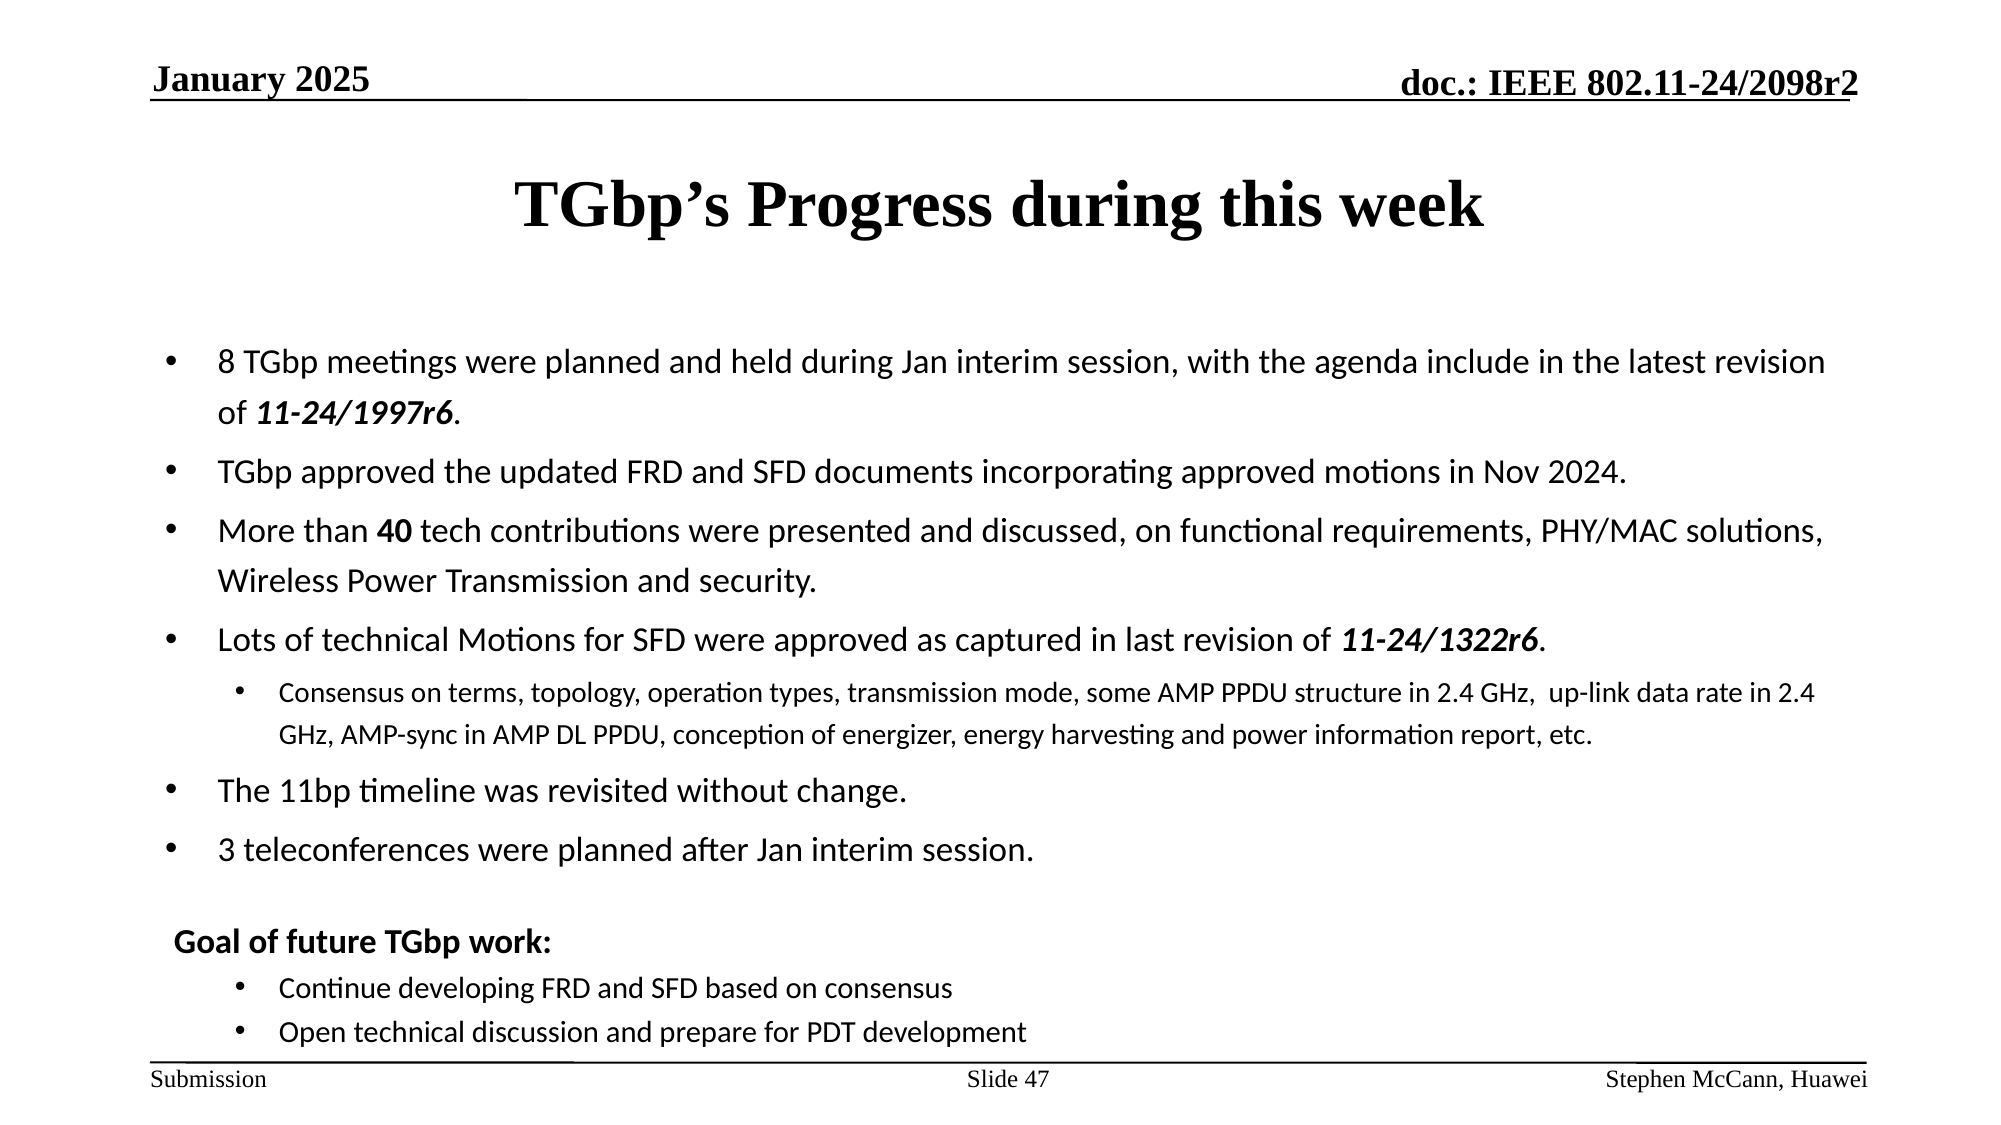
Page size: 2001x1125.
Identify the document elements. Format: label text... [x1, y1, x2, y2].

slide_number Slide 47 [950, 1061, 1067, 1123]
title TGbp’s Progress during this week [149, 112, 1850, 288]
footer Stephen McCann, Huawei [1171, 1061, 1869, 1093]
list 8 TGbp meetings were planned and held during Jan interim session, with the agenda include in the latest revision of 11-24/1997r6. TGbp approved the updated FRD and SFD documents incorporating approved motions in Nov 2024. More than 40 tech contributions were presented and discussed, on functional requirements, PHY/MAC solutions, Wireless Power Transmission and security. Lots of technical Motions for SFD were approved as captured in last revision of 11-24/1322r6. Consensus on terms, topology, operation types, transmission mode, some AMP PPDU structure in 2.4 GHz, up-link data rate in 2.4 GHz, AMP-sync in AMP DL PPDU, conception of energizer, energy harvesting and power information report, etc. The 11bp timeline was revisited without change. 3 teleconferences were planned after Jan interim session. Goal of future TGbp work: Continue developing FRD and SFD based on consensus Open technical discussion and prepare for PDT development [149, 322, 1850, 1063]
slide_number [152, 54, 563, 100]
